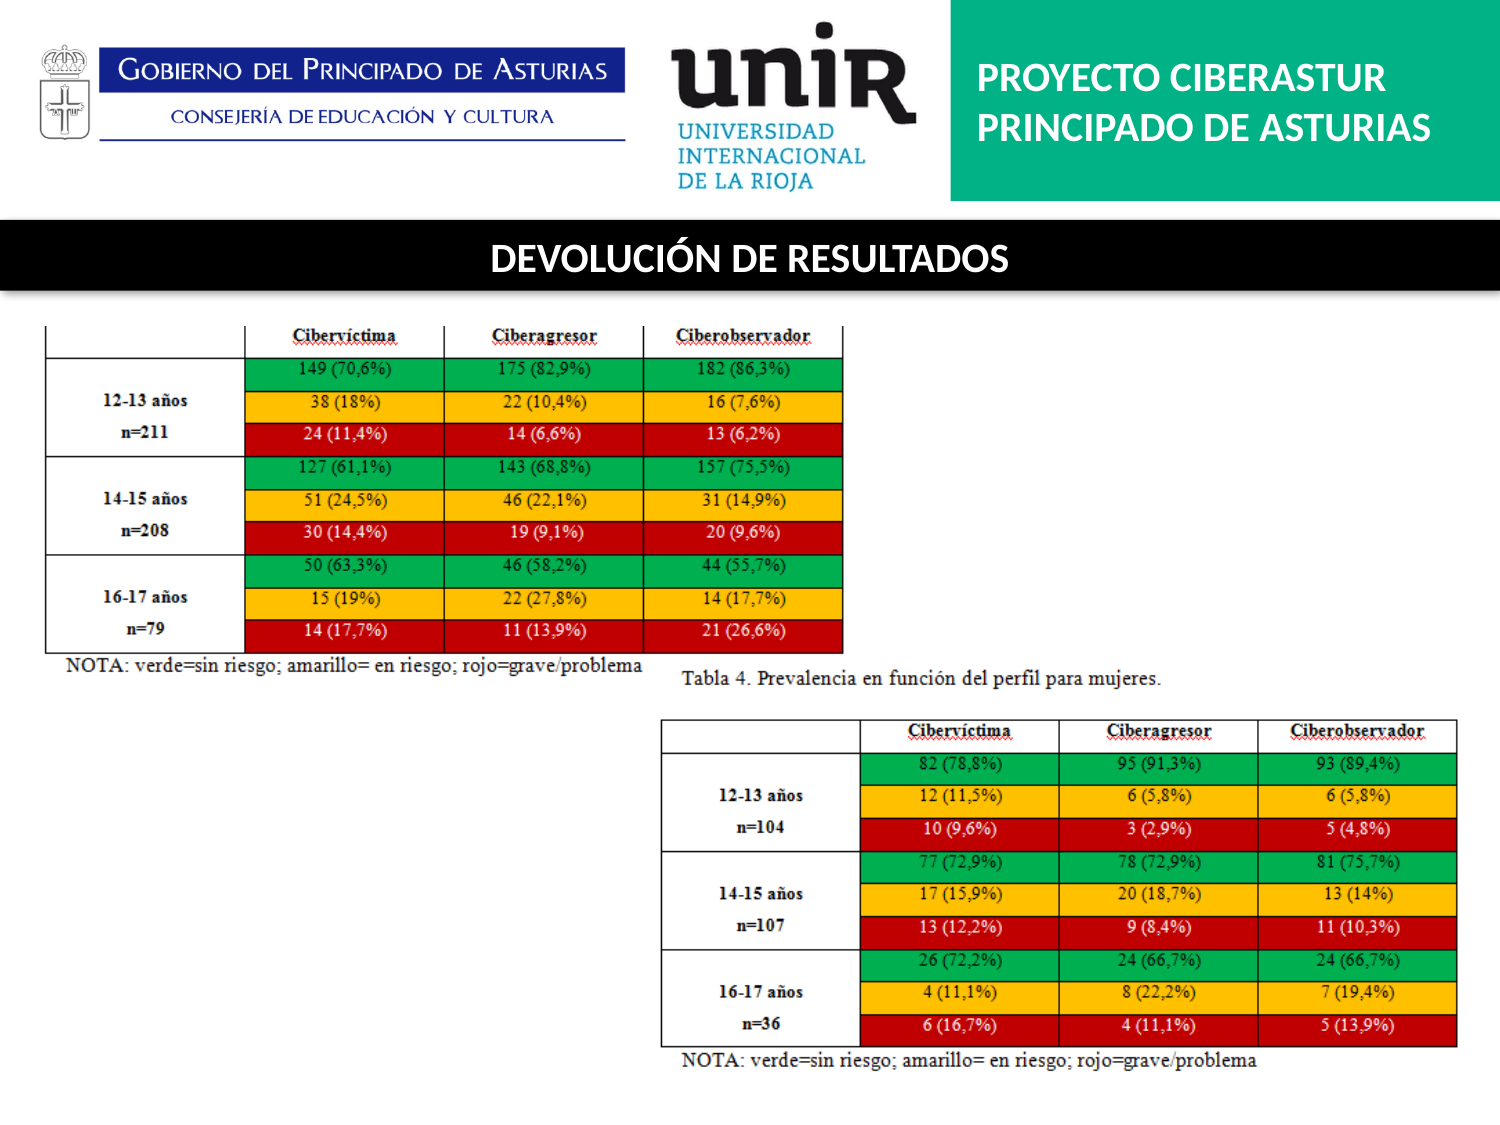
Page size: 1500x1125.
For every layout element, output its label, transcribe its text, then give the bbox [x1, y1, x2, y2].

text_box DEVOLUCIÓN DE RESULTADOS [0, 218, 1500, 293]
picture [20, 29, 643, 157]
picture [40, 325, 1477, 1096]
picture [664, 18, 927, 202]
text_box PROYECTO CIBERASTUR PRINCIPADO DE ASTURIAS [962, 42, 1482, 158]
